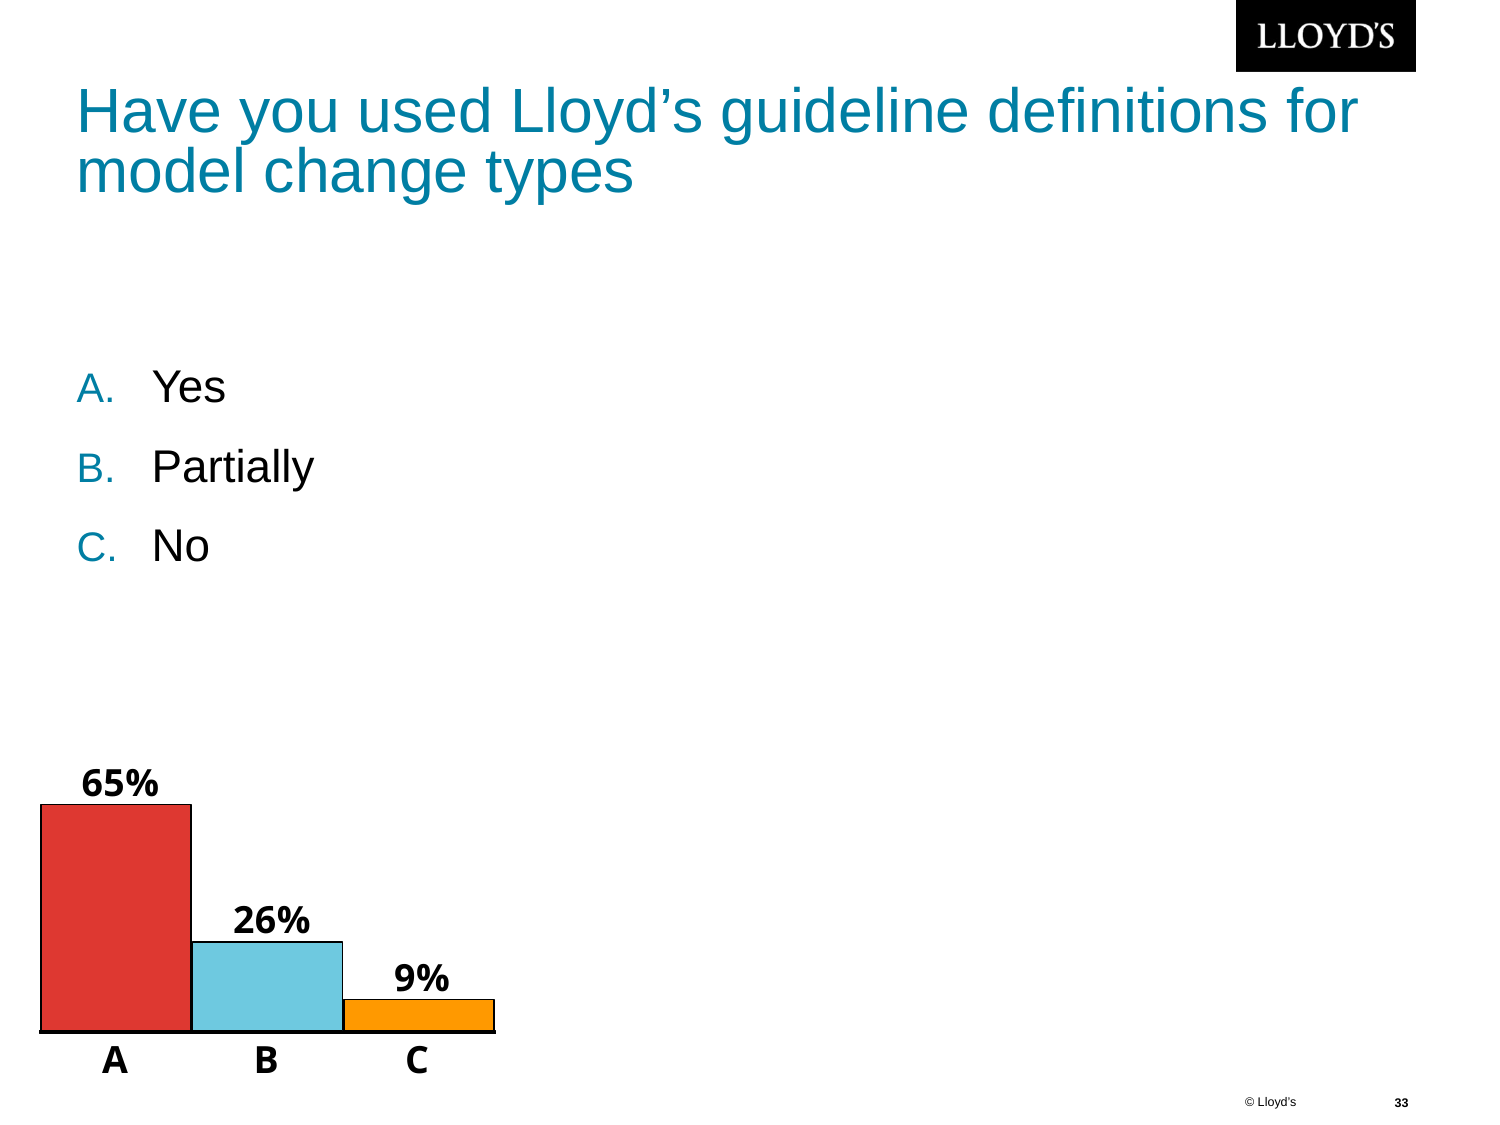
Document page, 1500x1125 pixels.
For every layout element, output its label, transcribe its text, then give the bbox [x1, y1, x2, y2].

list Yes Partially No [76, 209, 538, 910]
picture [1236, 0, 1416, 72]
title Have you used Lloyd’s guideline definitions for model change types [76, 78, 1444, 209]
